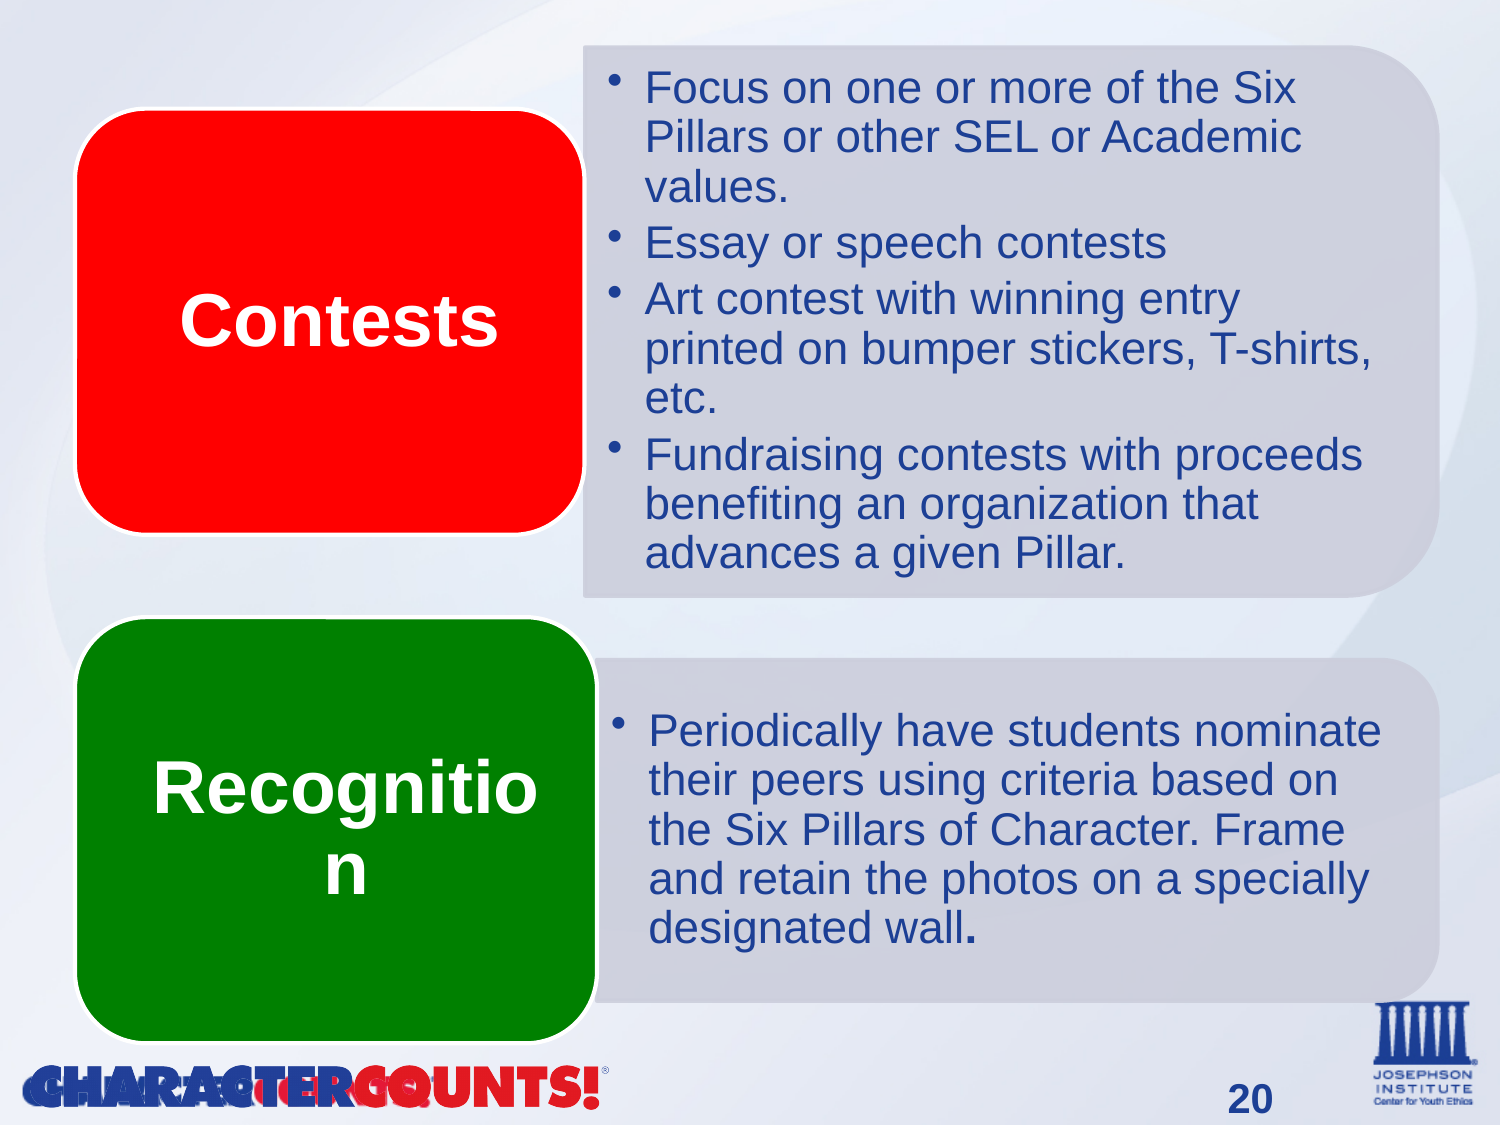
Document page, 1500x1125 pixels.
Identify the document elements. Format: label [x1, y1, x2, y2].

picture [0, 0, 1500, 1125]
list [74, 47, 1438, 1044]
